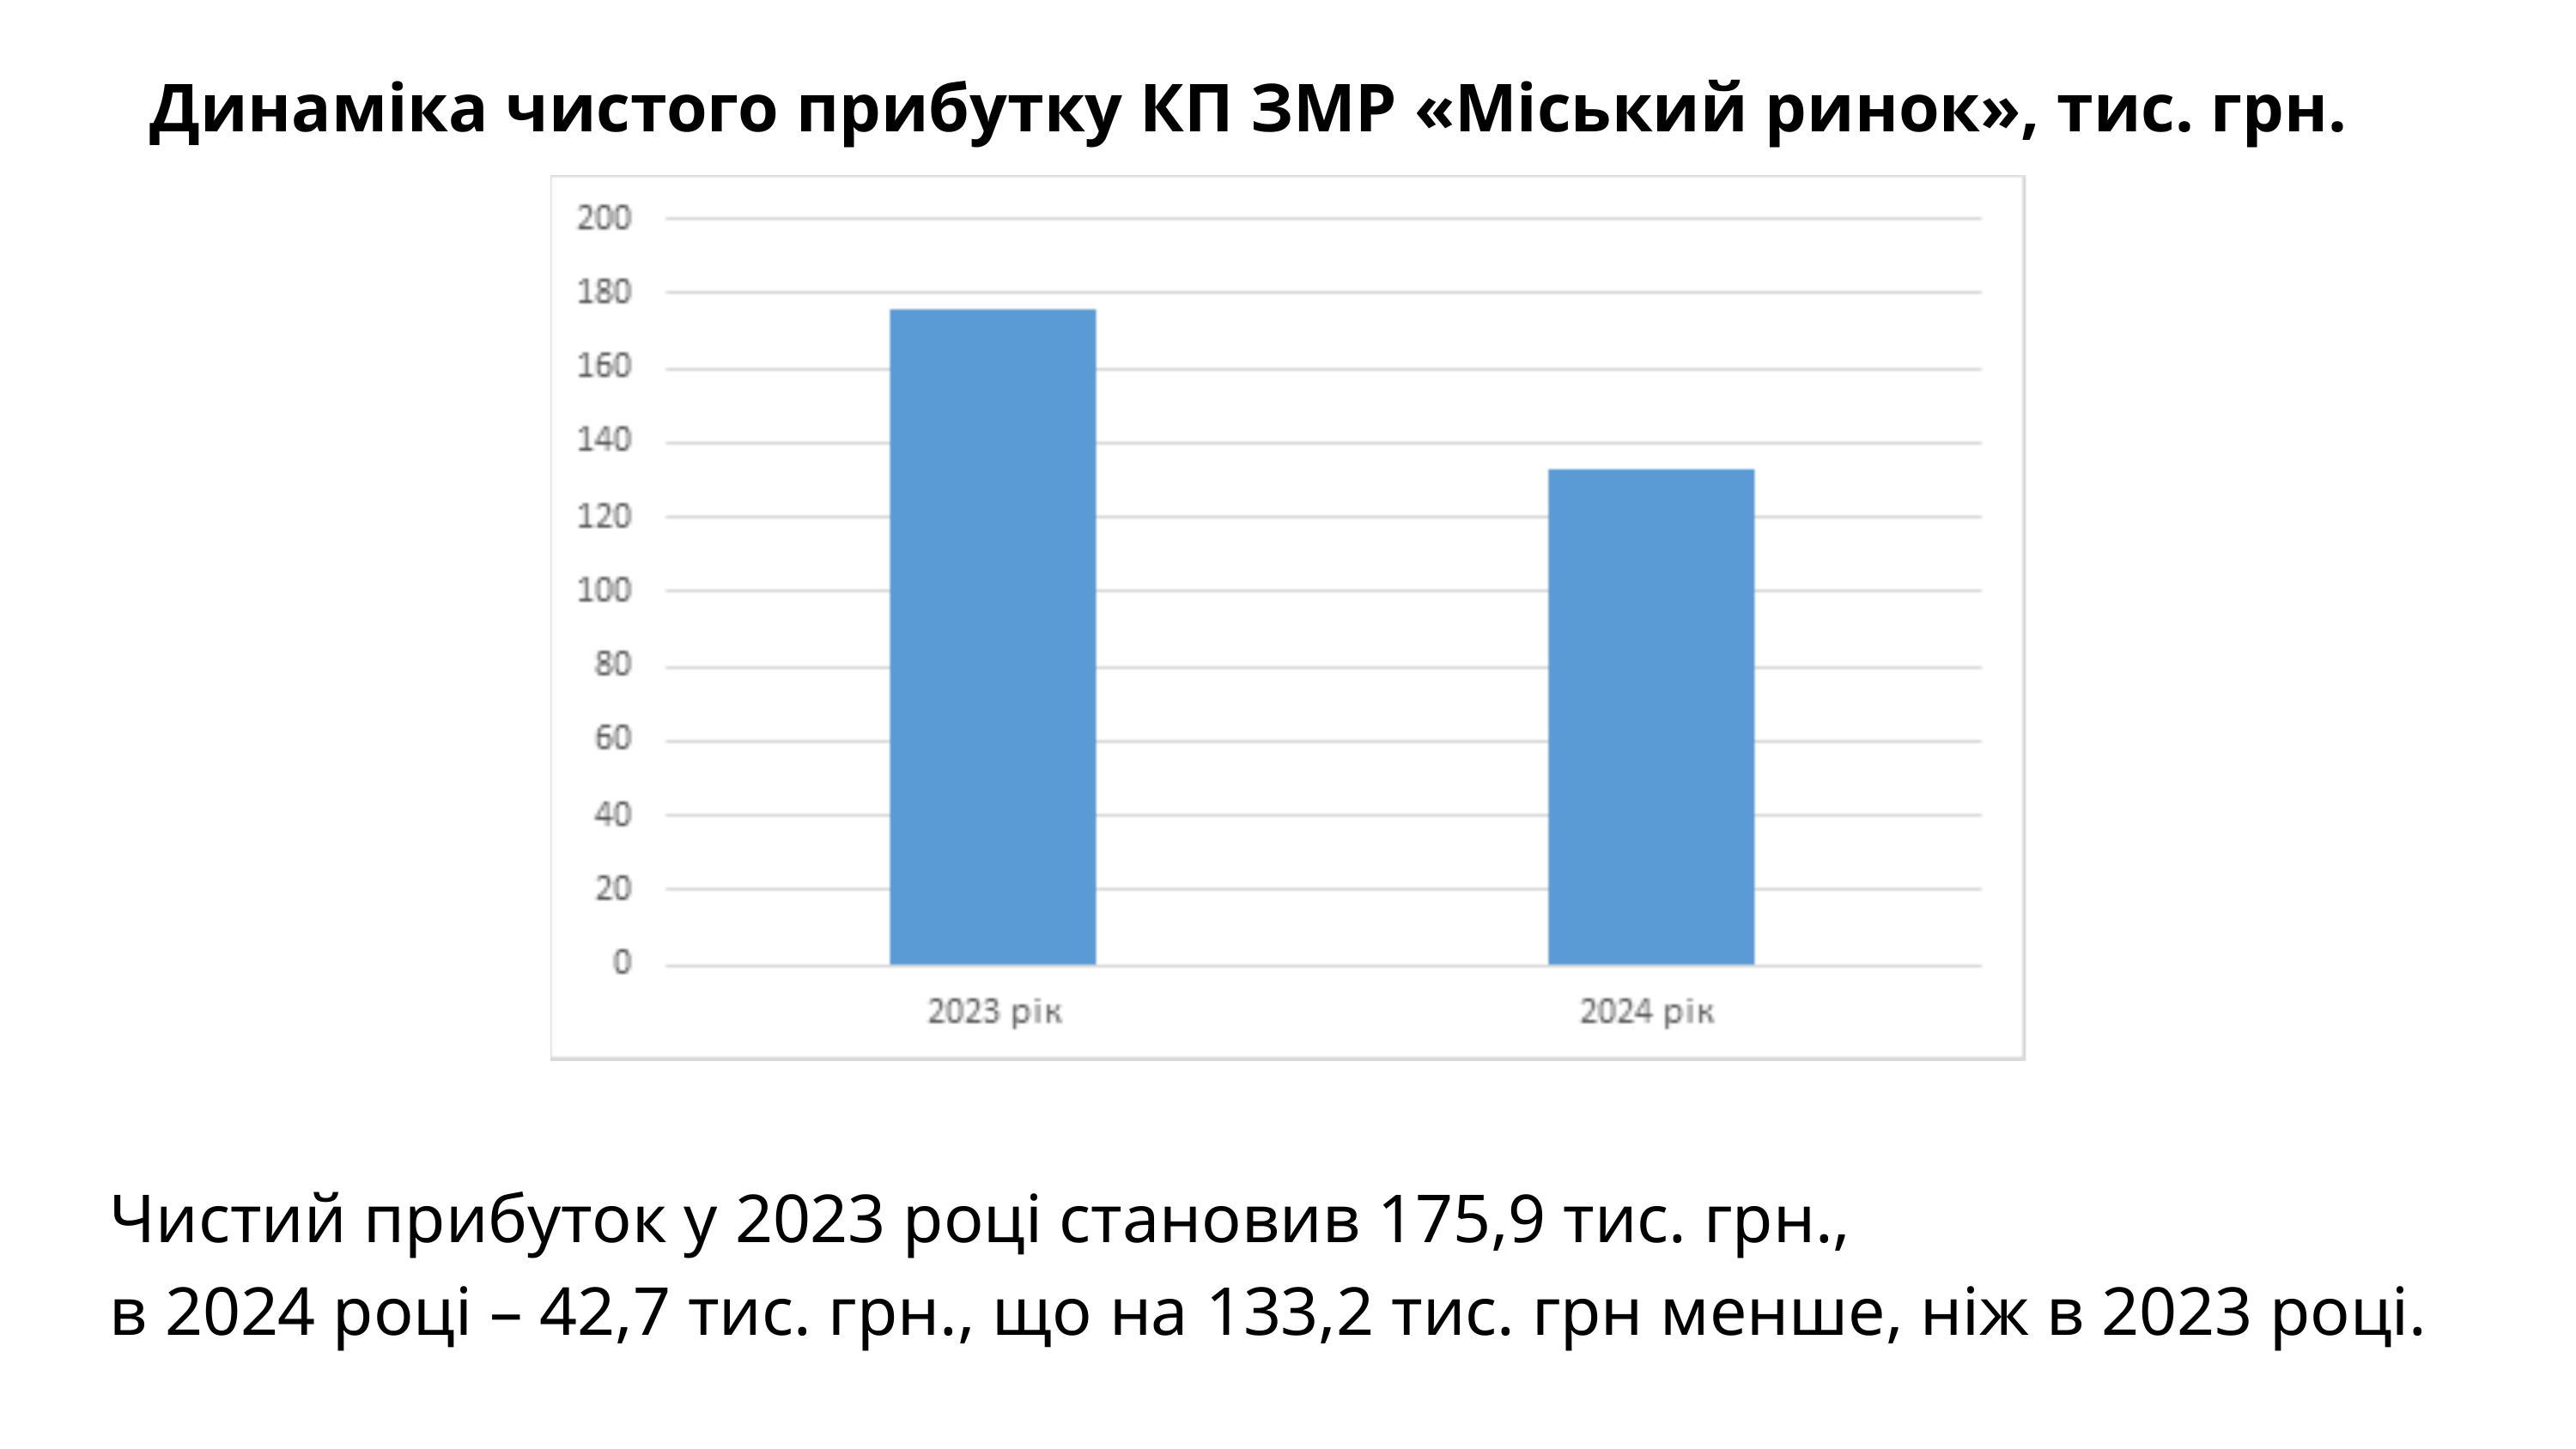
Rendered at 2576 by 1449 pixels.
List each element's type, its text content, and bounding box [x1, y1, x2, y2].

text_box Динаміка чистого прибутку КП ЗМР «Міський ринок», тис. грн. [110, 52, 2388, 146]
text_box [550, 175, 2026, 1061]
text_box Чистий прибуток у 2023 році становив 175,9 тис. грн., в 2024 році – 42,7 тис. грн., що на 133,2 тис. грн менше, ніж в 2023 році. [92, 1162, 2506, 1349]
